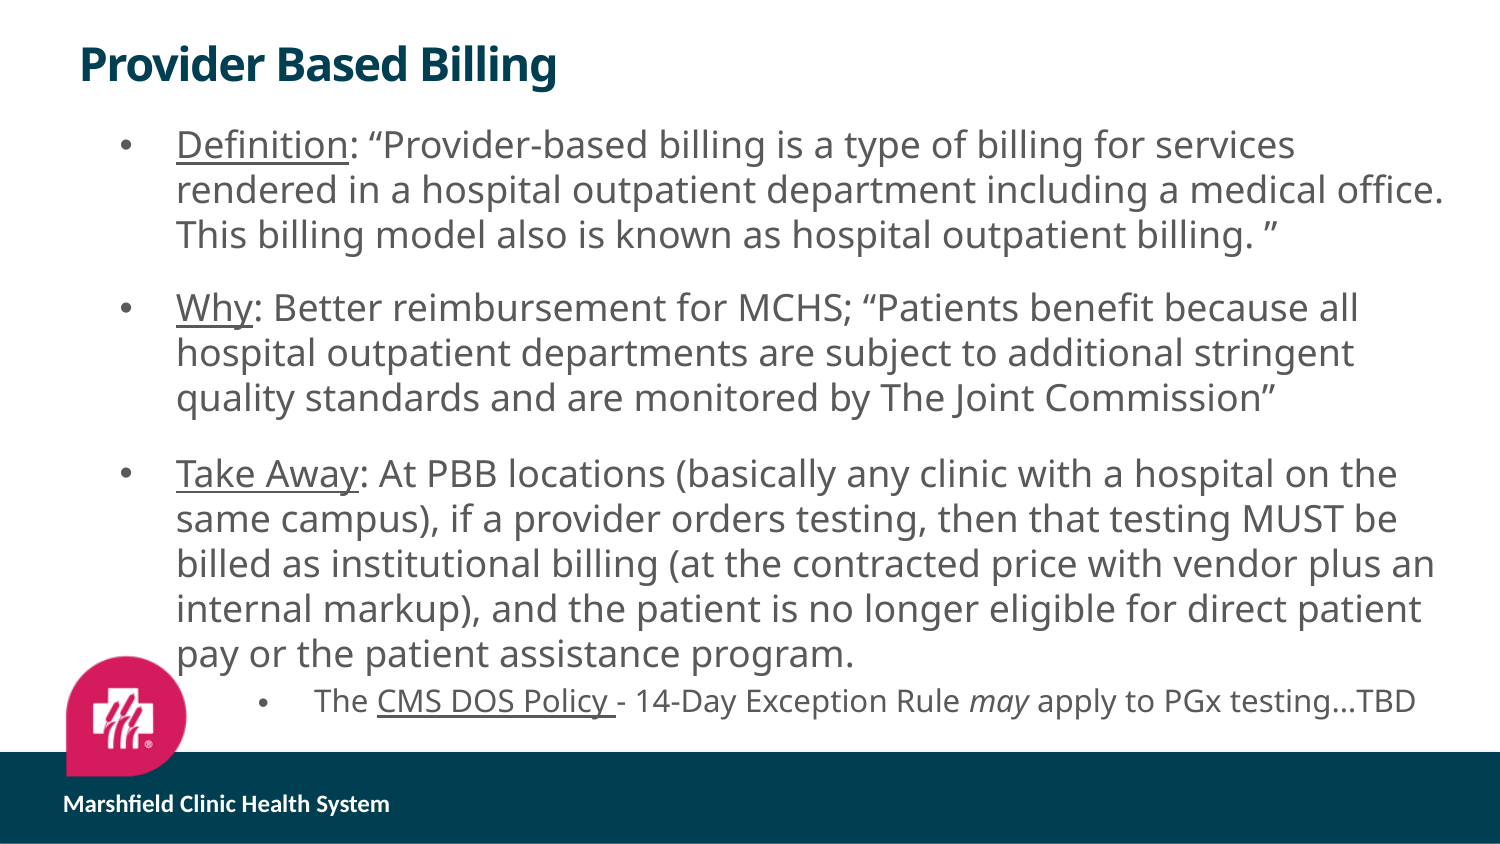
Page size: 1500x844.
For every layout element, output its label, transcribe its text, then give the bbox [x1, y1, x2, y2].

picture [32, 633, 160, 777]
title Provider Based Billing [63, 26, 1389, 115]
list Definition: “Provider-based billing is a type of billing for services rendered in a hospital outpatient department including a medical office. This billing model also is known as hospital outpatient billing. ” Why: Better reimbursement for MCHS; “Patients benefit because all hospital outpatient departments are subject to additional stringent quality standards and are monitored by The Joint Commission” Take Away: At PBB locations (basically any clinic with a hospital on the same campus), if a provider orders testing, then that testing MUST be billed as institutional billing (at the contracted price with vendor plus an internal markup), and the patient is no longer eligible for direct patient pay or the patient assistance program. The CMS DOS Policy - 14-Day Exception Rule may apply to PGx testing…TBD [104, 114, 1482, 765]
